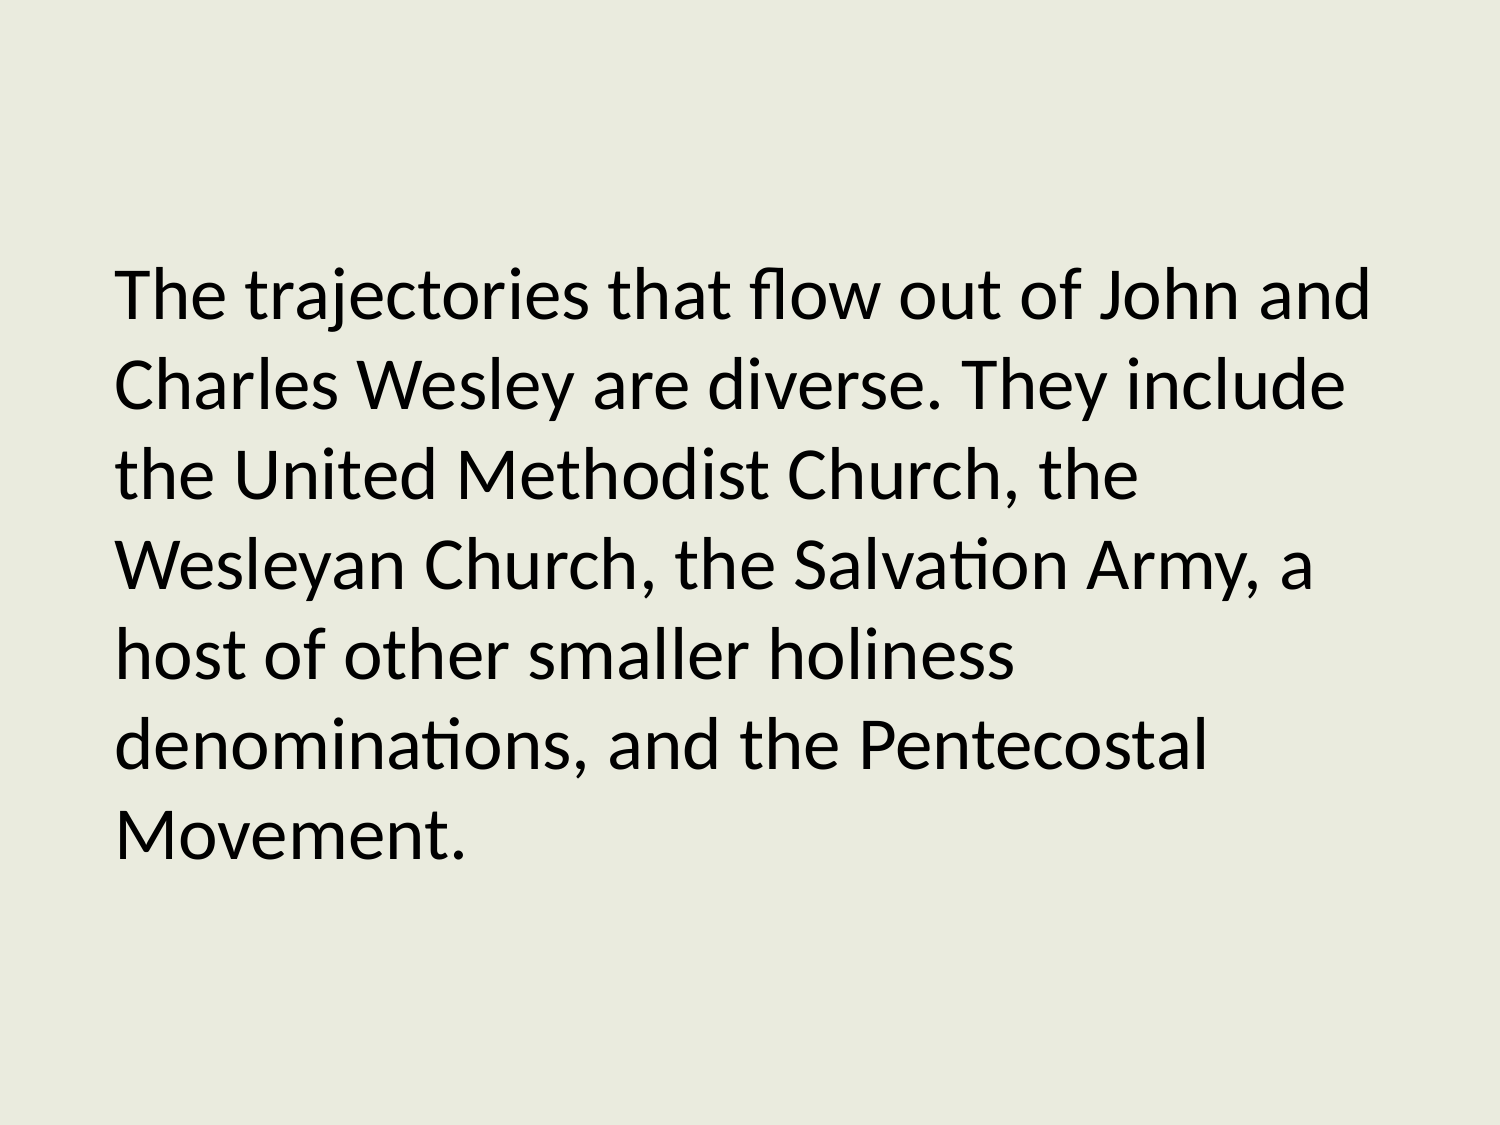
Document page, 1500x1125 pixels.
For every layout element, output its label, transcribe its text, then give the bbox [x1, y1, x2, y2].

text_box The trajectories that flow out of John and Charles Wesley are diverse. They include the United Methodist Church, the Wesleyan Church, the Salvation Army, a host of other smaller holiness denominations, and the Pentecostal Movement. [99, 237, 1463, 883]
